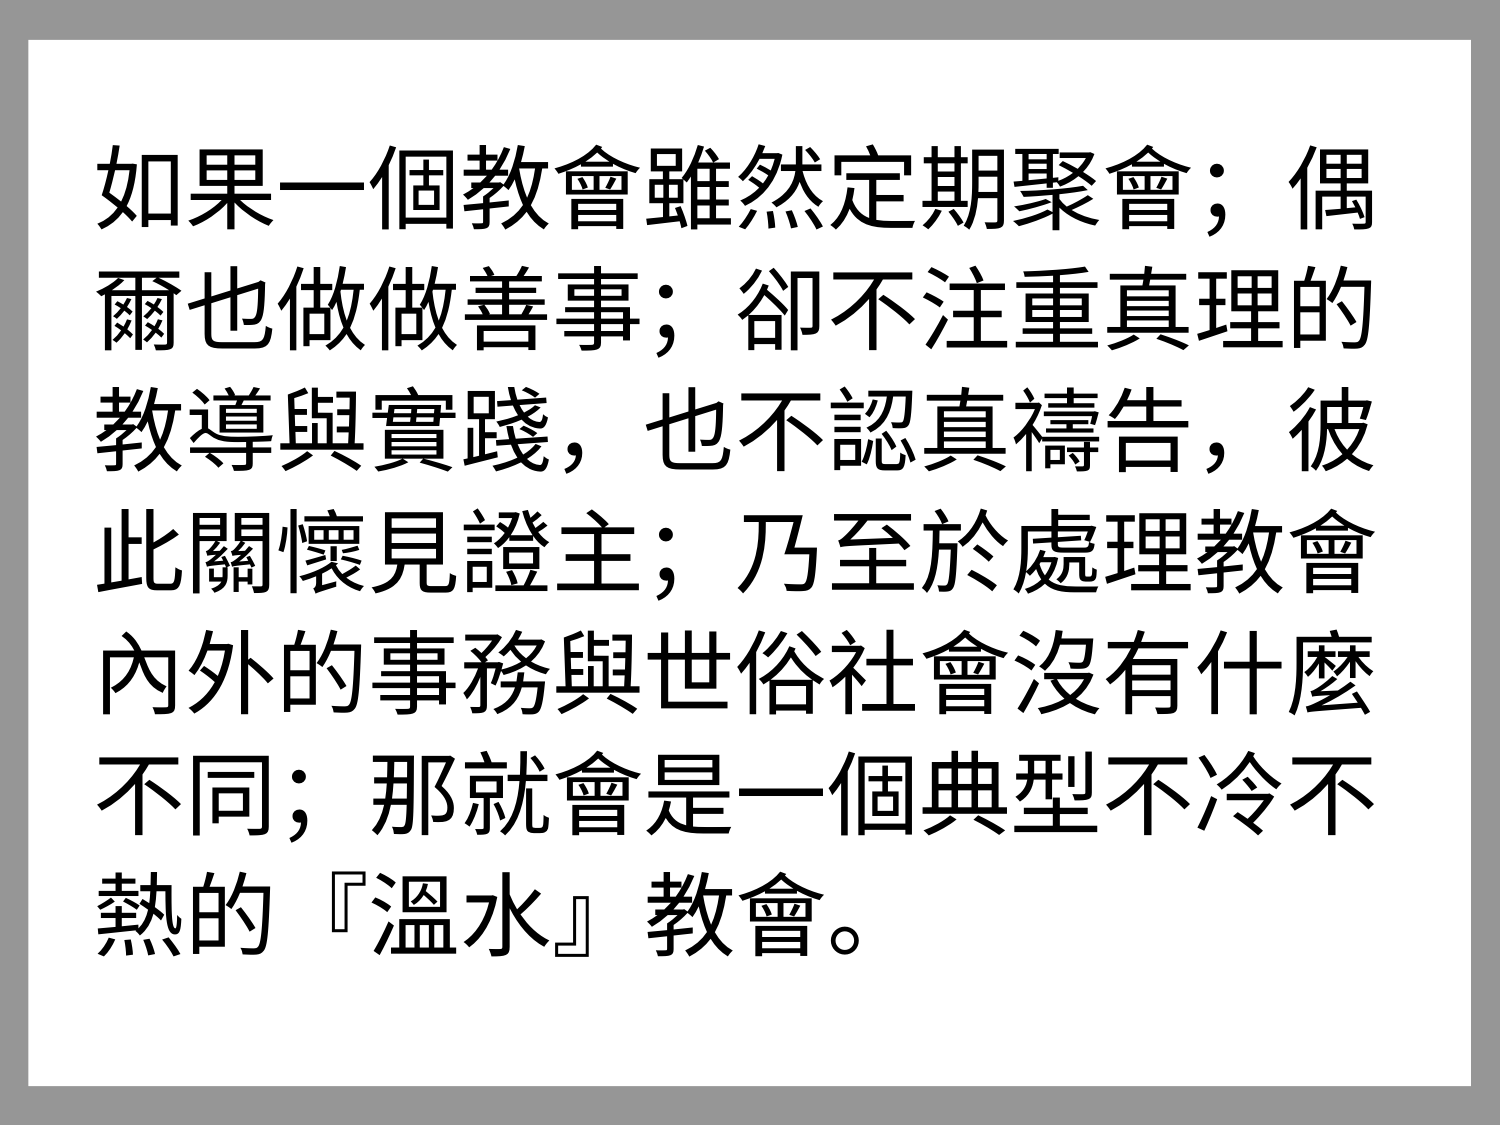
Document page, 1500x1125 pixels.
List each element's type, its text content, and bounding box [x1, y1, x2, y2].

text_box [0, 0, 1500, 1125]
list 如果一個教會雖然定期聚會；偶爾也做做善事；卻不注重真理的教導與實踐，也不認真禱告，彼此關懷見證主；乃至於處理教會內外的事務與世俗社會沒有什麼不同；那就會是一個典型不冷不熱的『溫水』教會。 [78, 112, 1422, 1018]
text_box [27, 38, 1472, 1088]
